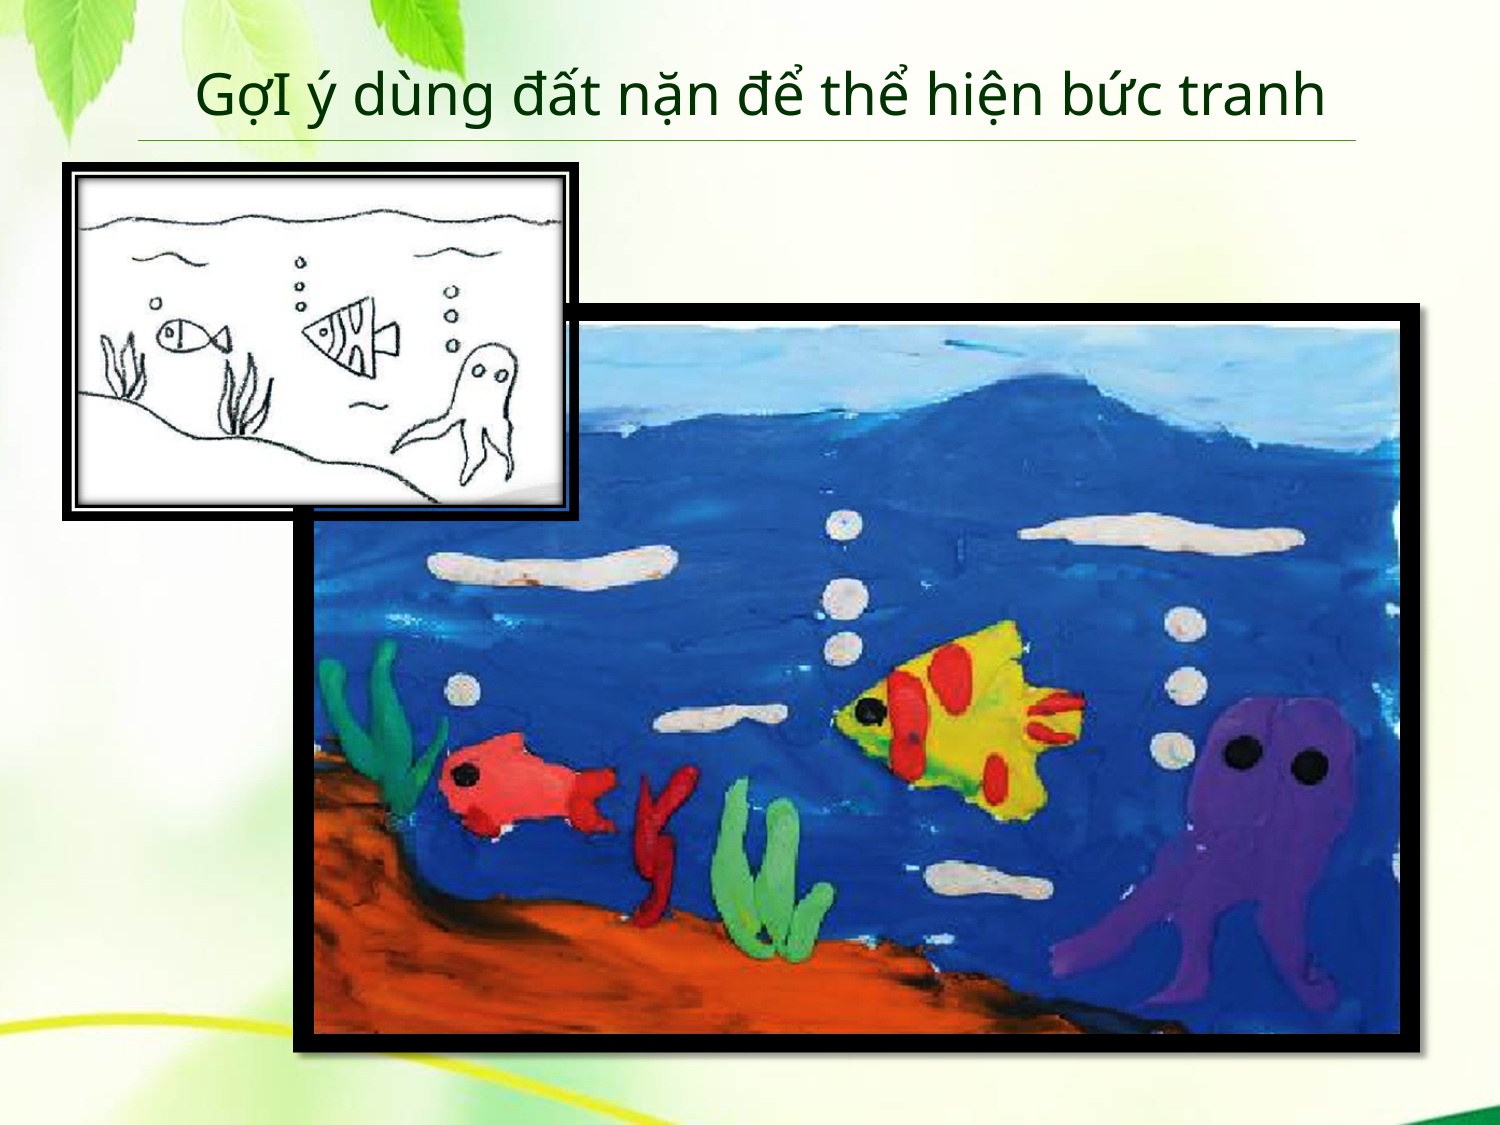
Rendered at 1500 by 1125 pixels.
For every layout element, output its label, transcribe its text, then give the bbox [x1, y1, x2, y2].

text_box GợI ý dùng đất nặn để thể hiện bức tranh [179, 50, 1358, 135]
picture [0, 0, 1500, 1125]
